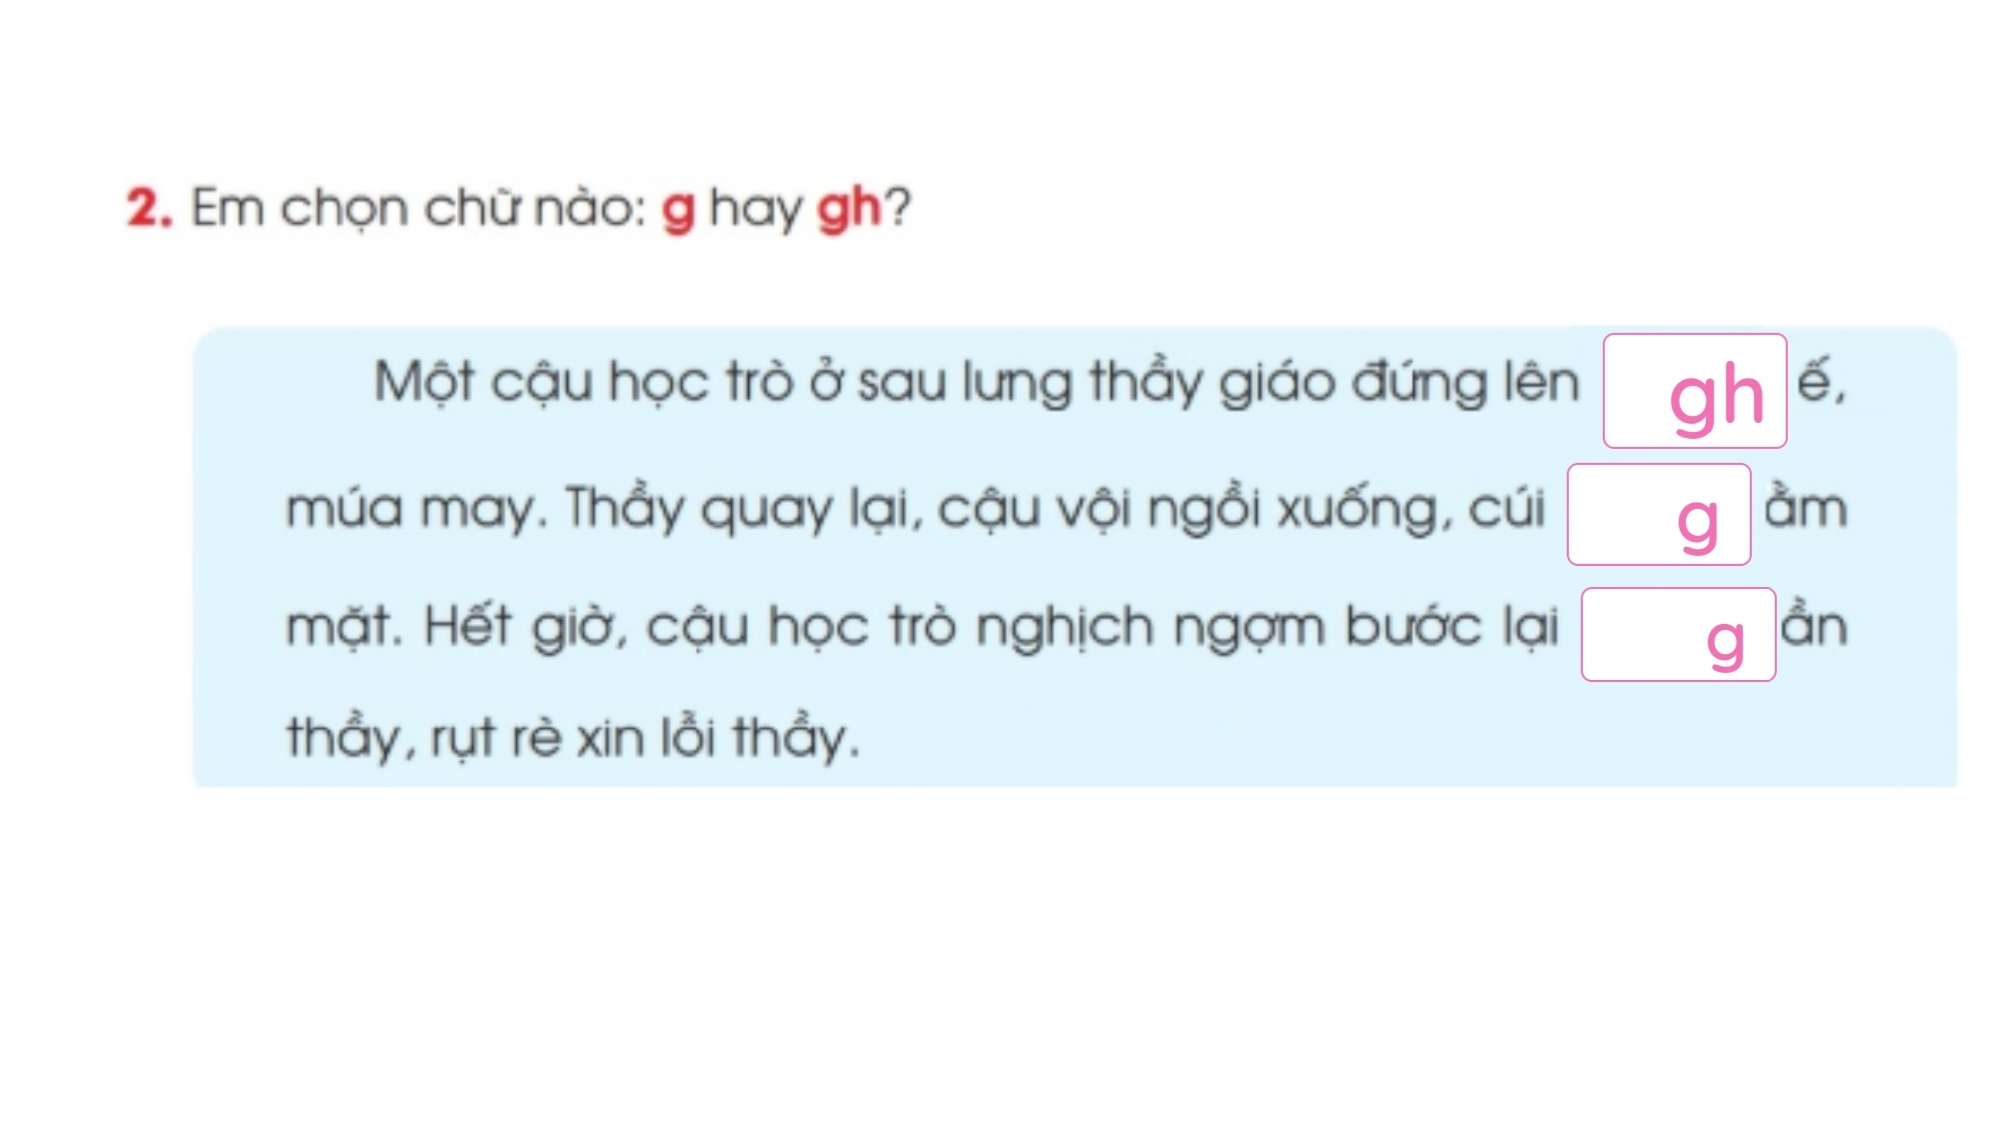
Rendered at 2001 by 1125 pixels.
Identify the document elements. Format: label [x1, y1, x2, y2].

picture [100, 137, 2000, 877]
